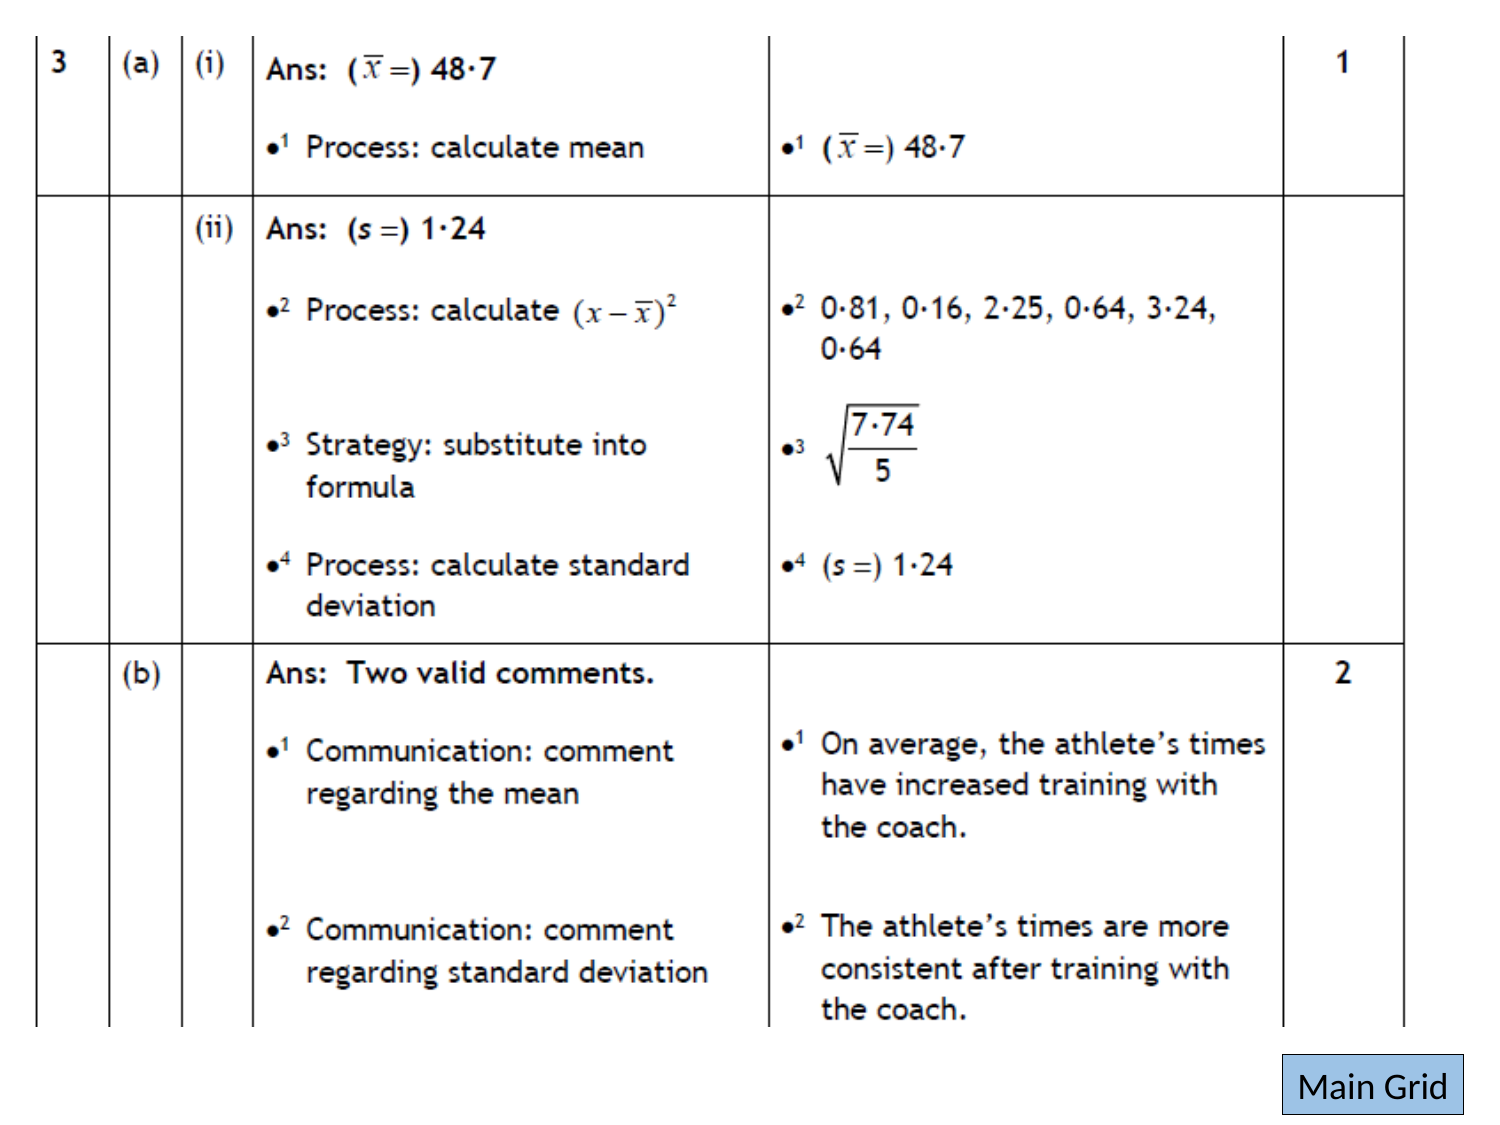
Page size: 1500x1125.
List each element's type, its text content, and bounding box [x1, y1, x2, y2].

picture [29, 36, 1437, 1027]
text_box Main Grid [1282, 1054, 1464, 1115]
